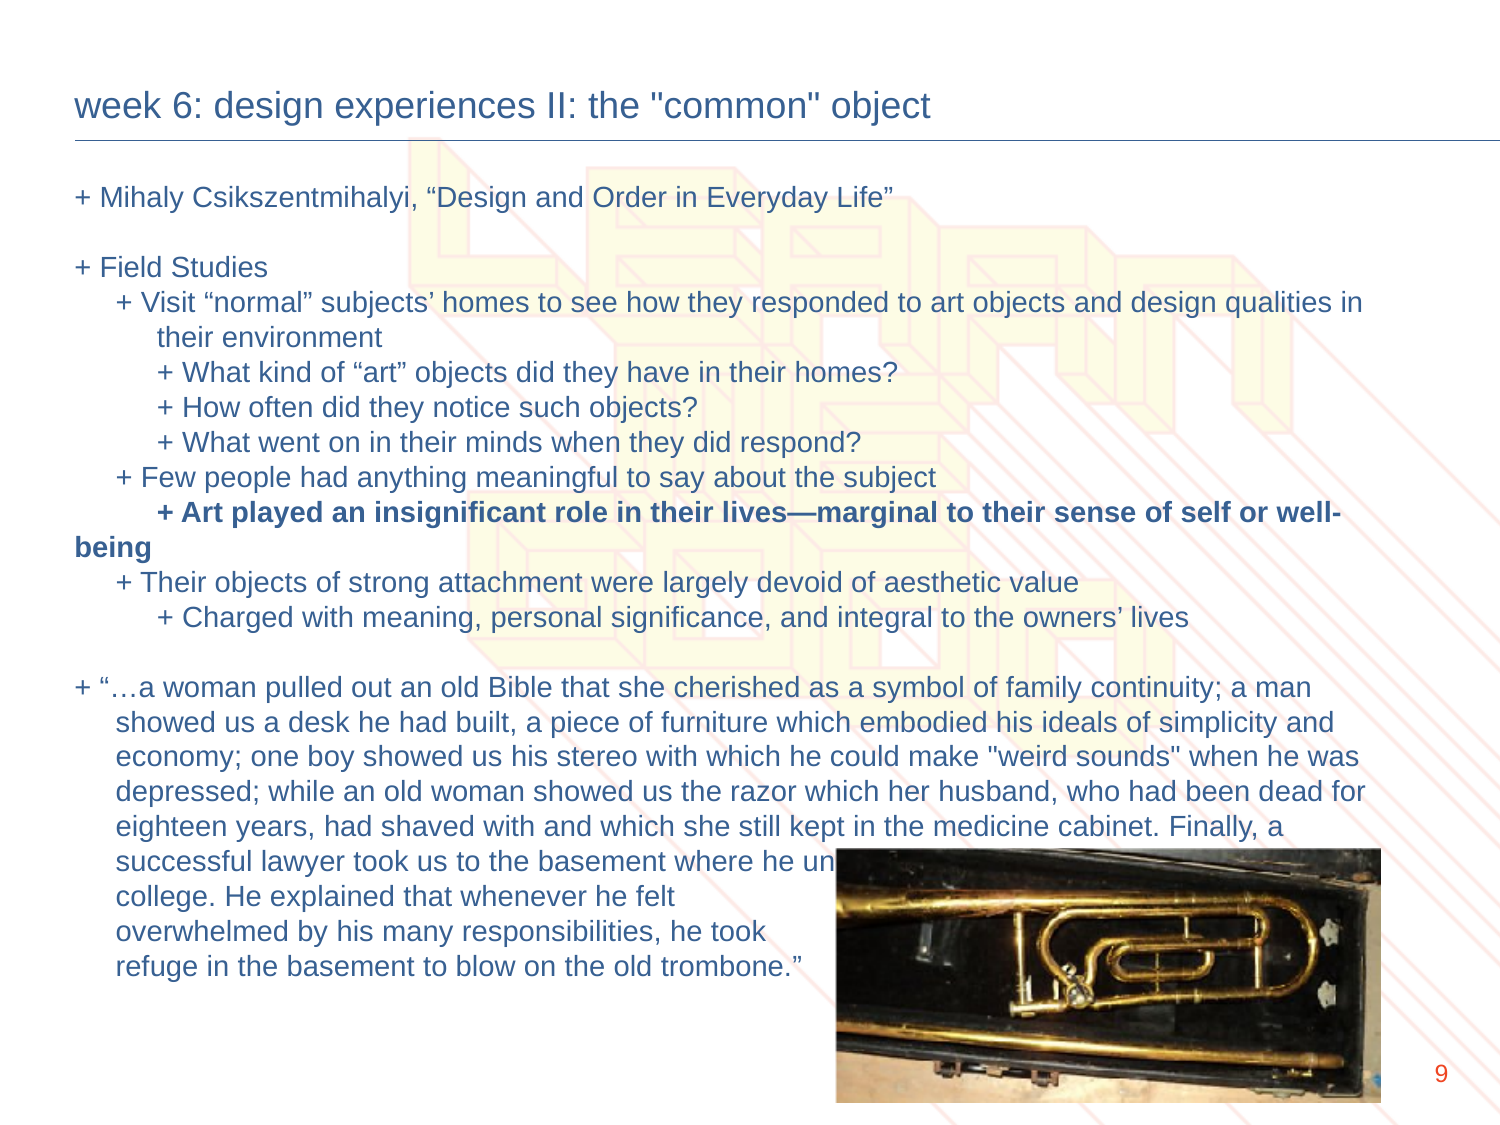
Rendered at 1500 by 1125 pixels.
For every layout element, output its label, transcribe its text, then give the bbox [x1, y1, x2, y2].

text_box + Mihaly Csikszentmihalyi, “Design and Order in Everyday Life” + Field Studies + Visit “normal” subjects’ homes to see how they responded to art objects and design qualities in their environment + What kind of “art” objects did they have in their homes? + How often did they notice such objects? + What went on in their minds when they did respond? + Few people had anything meaningful to say about the subject + Art played an insignificant role in their lives—marginal to their sense of self or well-being + Their objects of strong attachment were largely devoid of aesthetic value + Charged with meaning, personal significance, and integral to the owners’ lives + “…a woman pulled out an old Bible that she cherished as a symbol of family continuity; a man showed us a desk he had built, a piece of furniture which embodied his ideals of simplicity and economy; one boy showed us his stereo with which he could make "weird sounds" when he was depressed; while an old woman showed us the razor which her husband, who had been dead for eighteen years, had shaved with and which she still kept in the medicine cabinet. Finally, a successful lawyer took us to the basement where he unpacked a trombone he used to play in college. He explained that whenever he felt overwhelmed by his many responsibilities, he took refuge in the basement to blow on the old trombone.” [59, 171, 389, 990]
picture [394, 141, 1500, 1125]
picture [394, 1, 1500, 140]
text_box week 6: design experiences II: the "common" object [59, 74, 389, 134]
